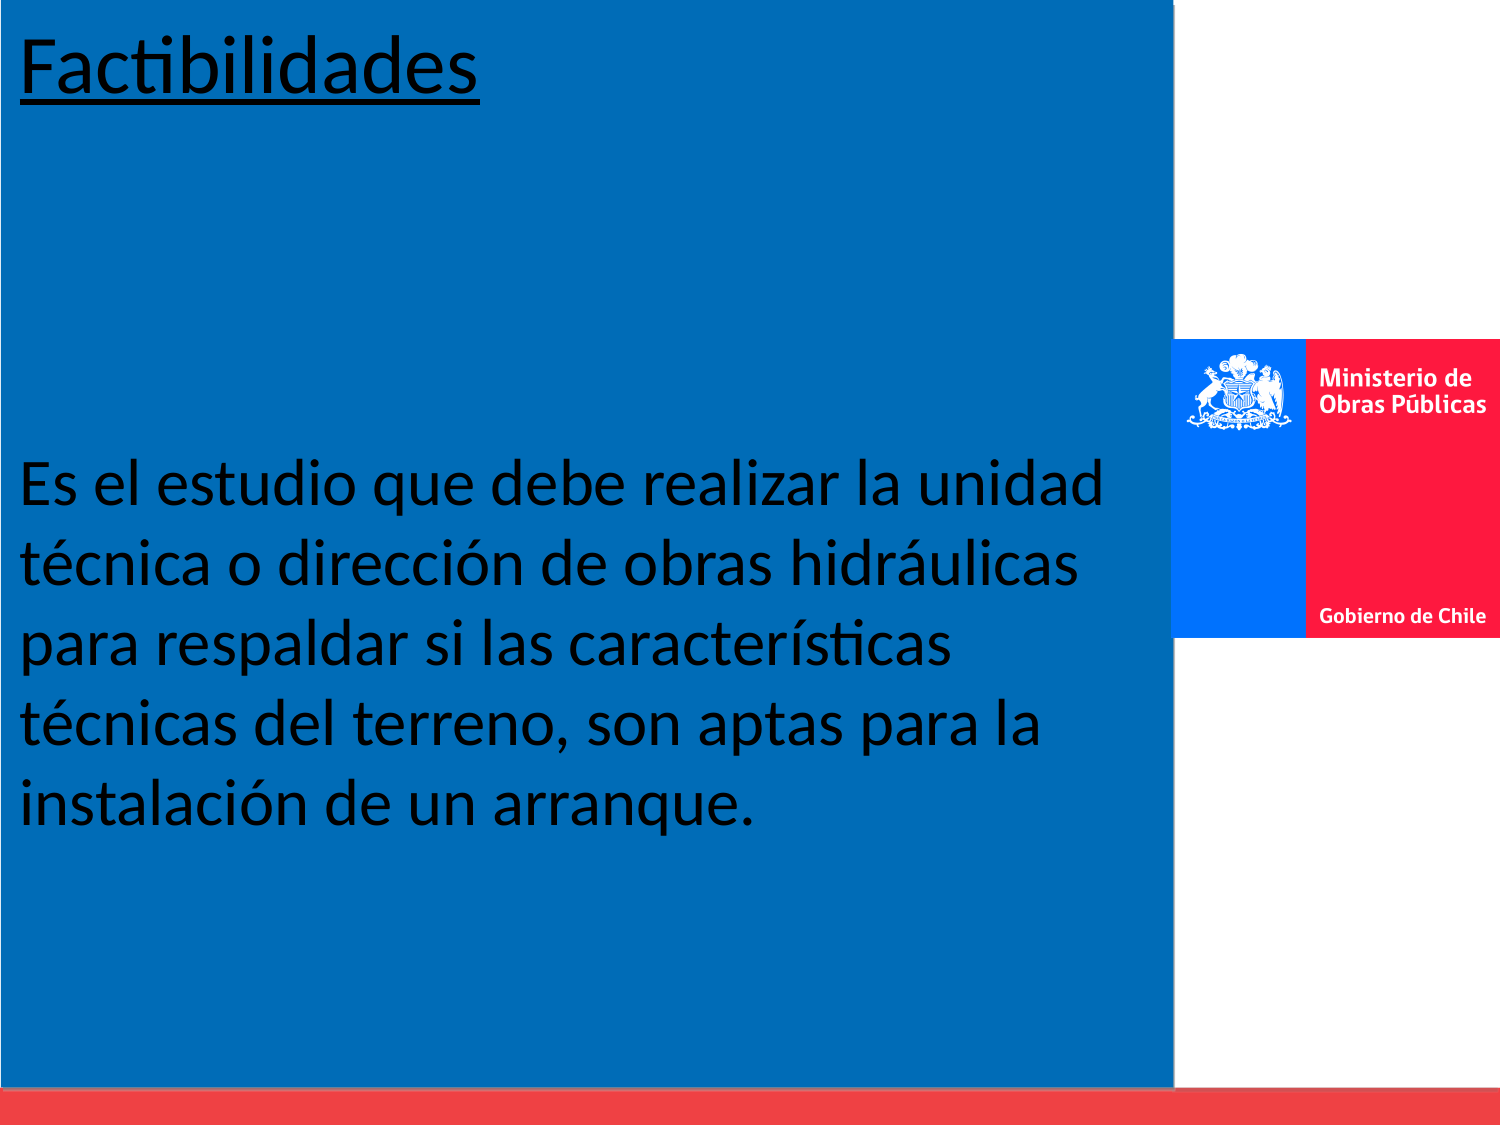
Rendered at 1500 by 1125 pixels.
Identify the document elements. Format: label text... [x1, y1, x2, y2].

picture [1171, 339, 1500, 638]
list Factibilidades Es el estudio que debe realizar la unidad técnica o dirección de obras hidráulicas para respaldar si las características técnicas del terreno, son aptas para la instalación de un arranque. [4, 3, 1164, 1083]
